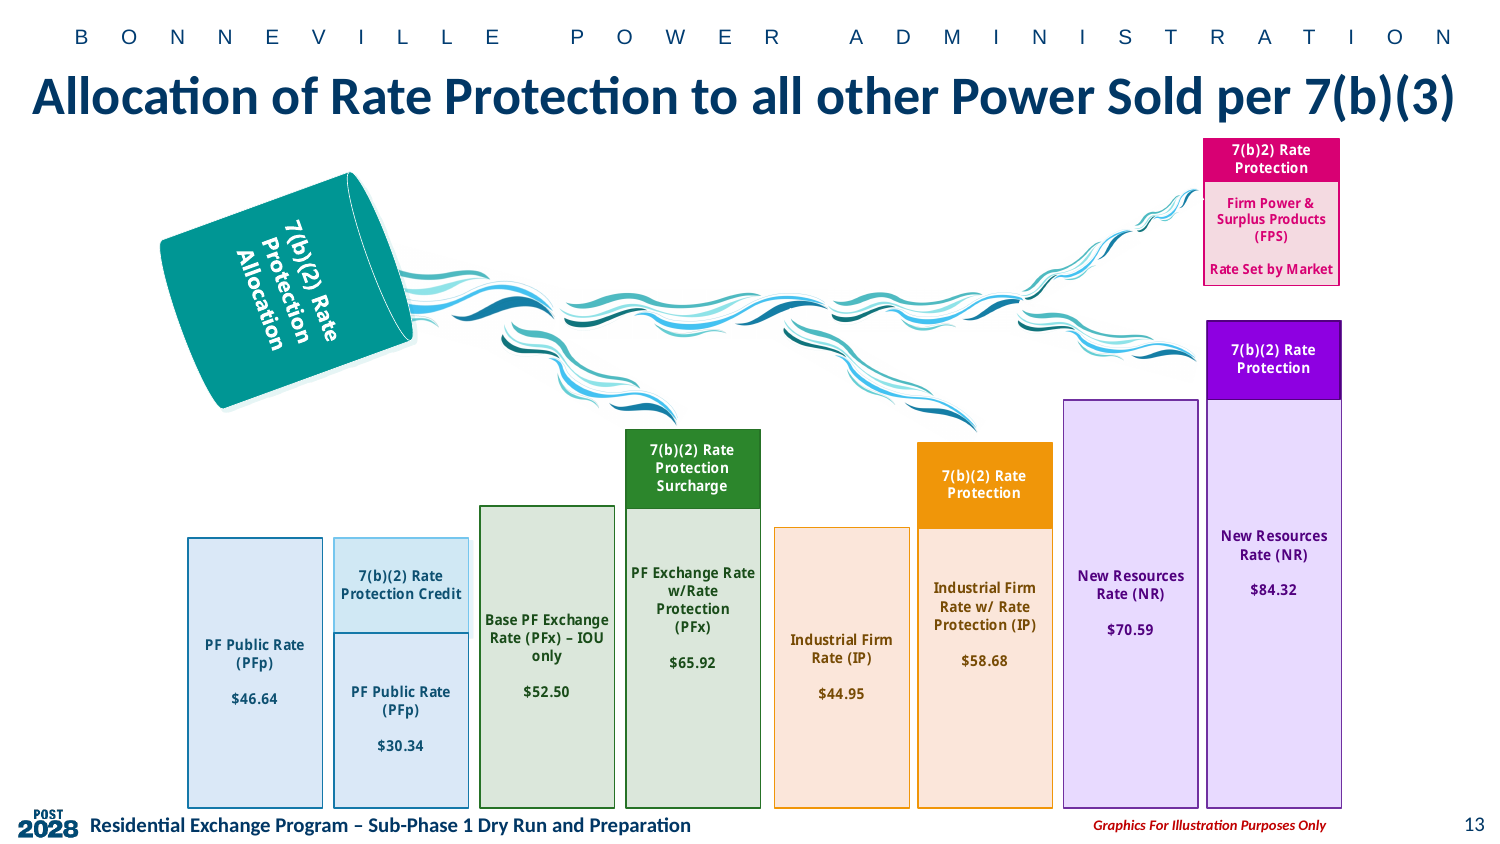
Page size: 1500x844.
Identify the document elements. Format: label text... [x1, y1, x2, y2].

picture [12, 785, 97, 844]
title Allocation of Rate Protection to all other Power Sold per 7(b)(3) [17, 34, 1500, 151]
picture [157, 133, 1343, 810]
text_box Graphics For Illustration Purposes Only [1078, 801, 1450, 844]
